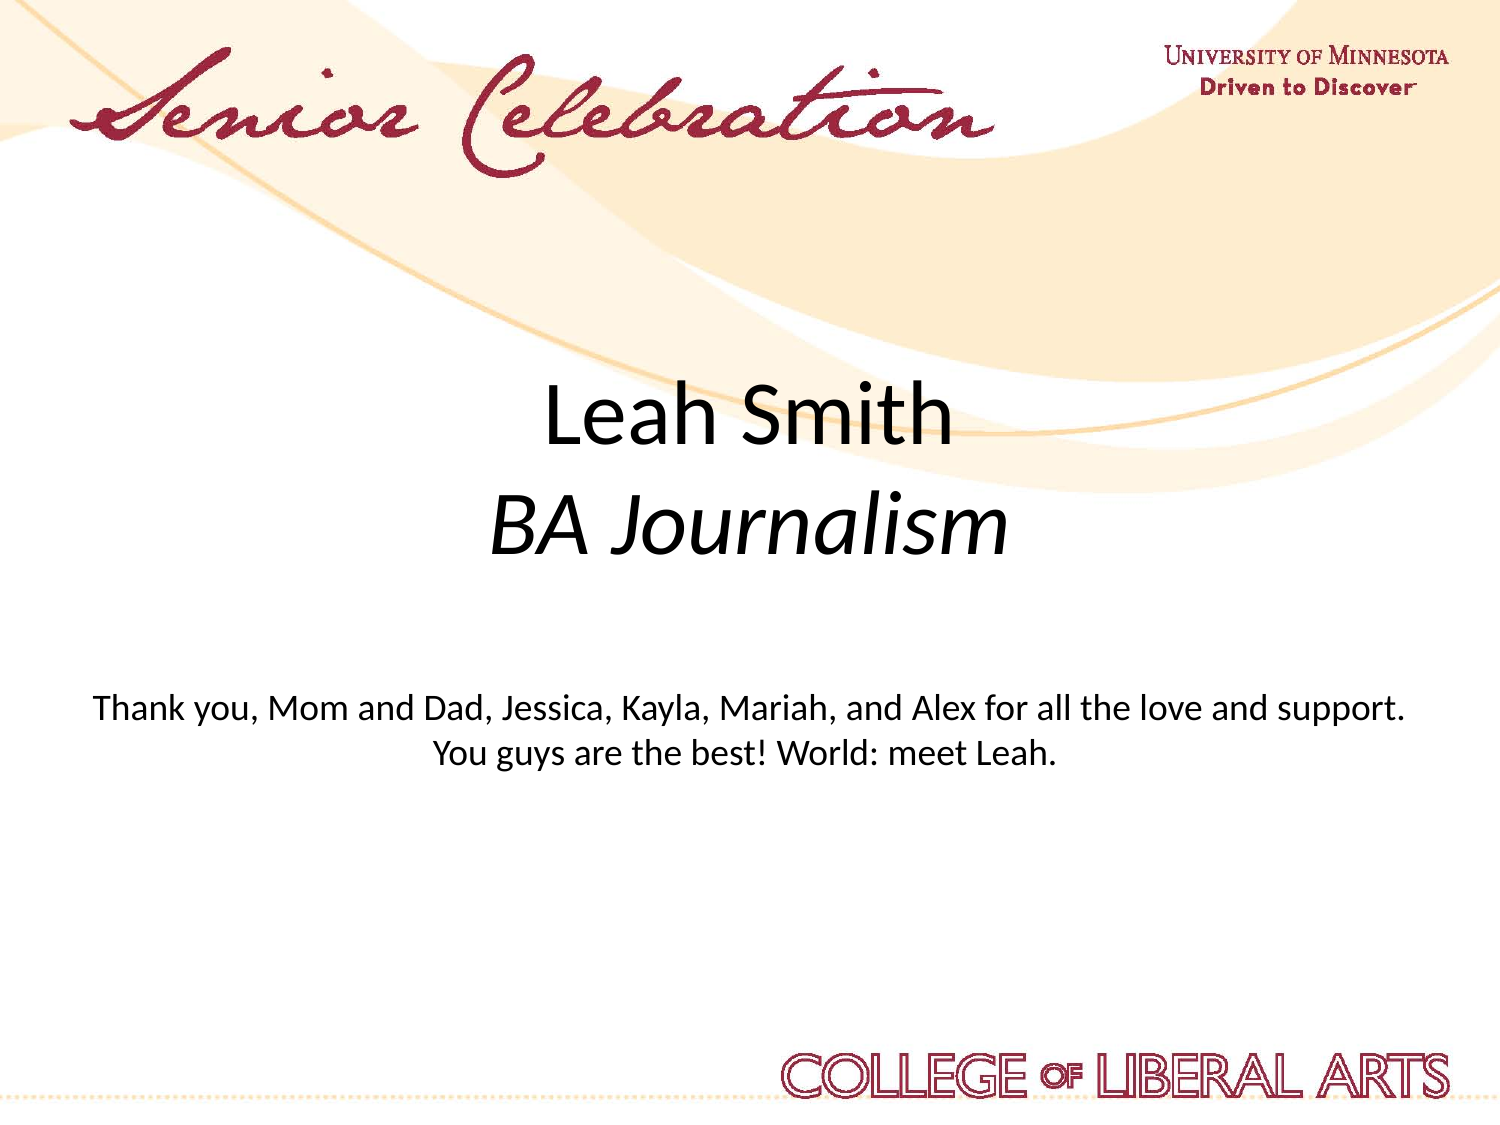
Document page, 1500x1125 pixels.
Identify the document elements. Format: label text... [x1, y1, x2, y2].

picture [0, 0, 1500, 1125]
title Leah Smith BA Journalism Thank you, Mom and Dad, Jessica, Kayla, Mariah, and Alex for all the love and support. You guys are the best! World: meet Leah. [75, 468, 1425, 657]
